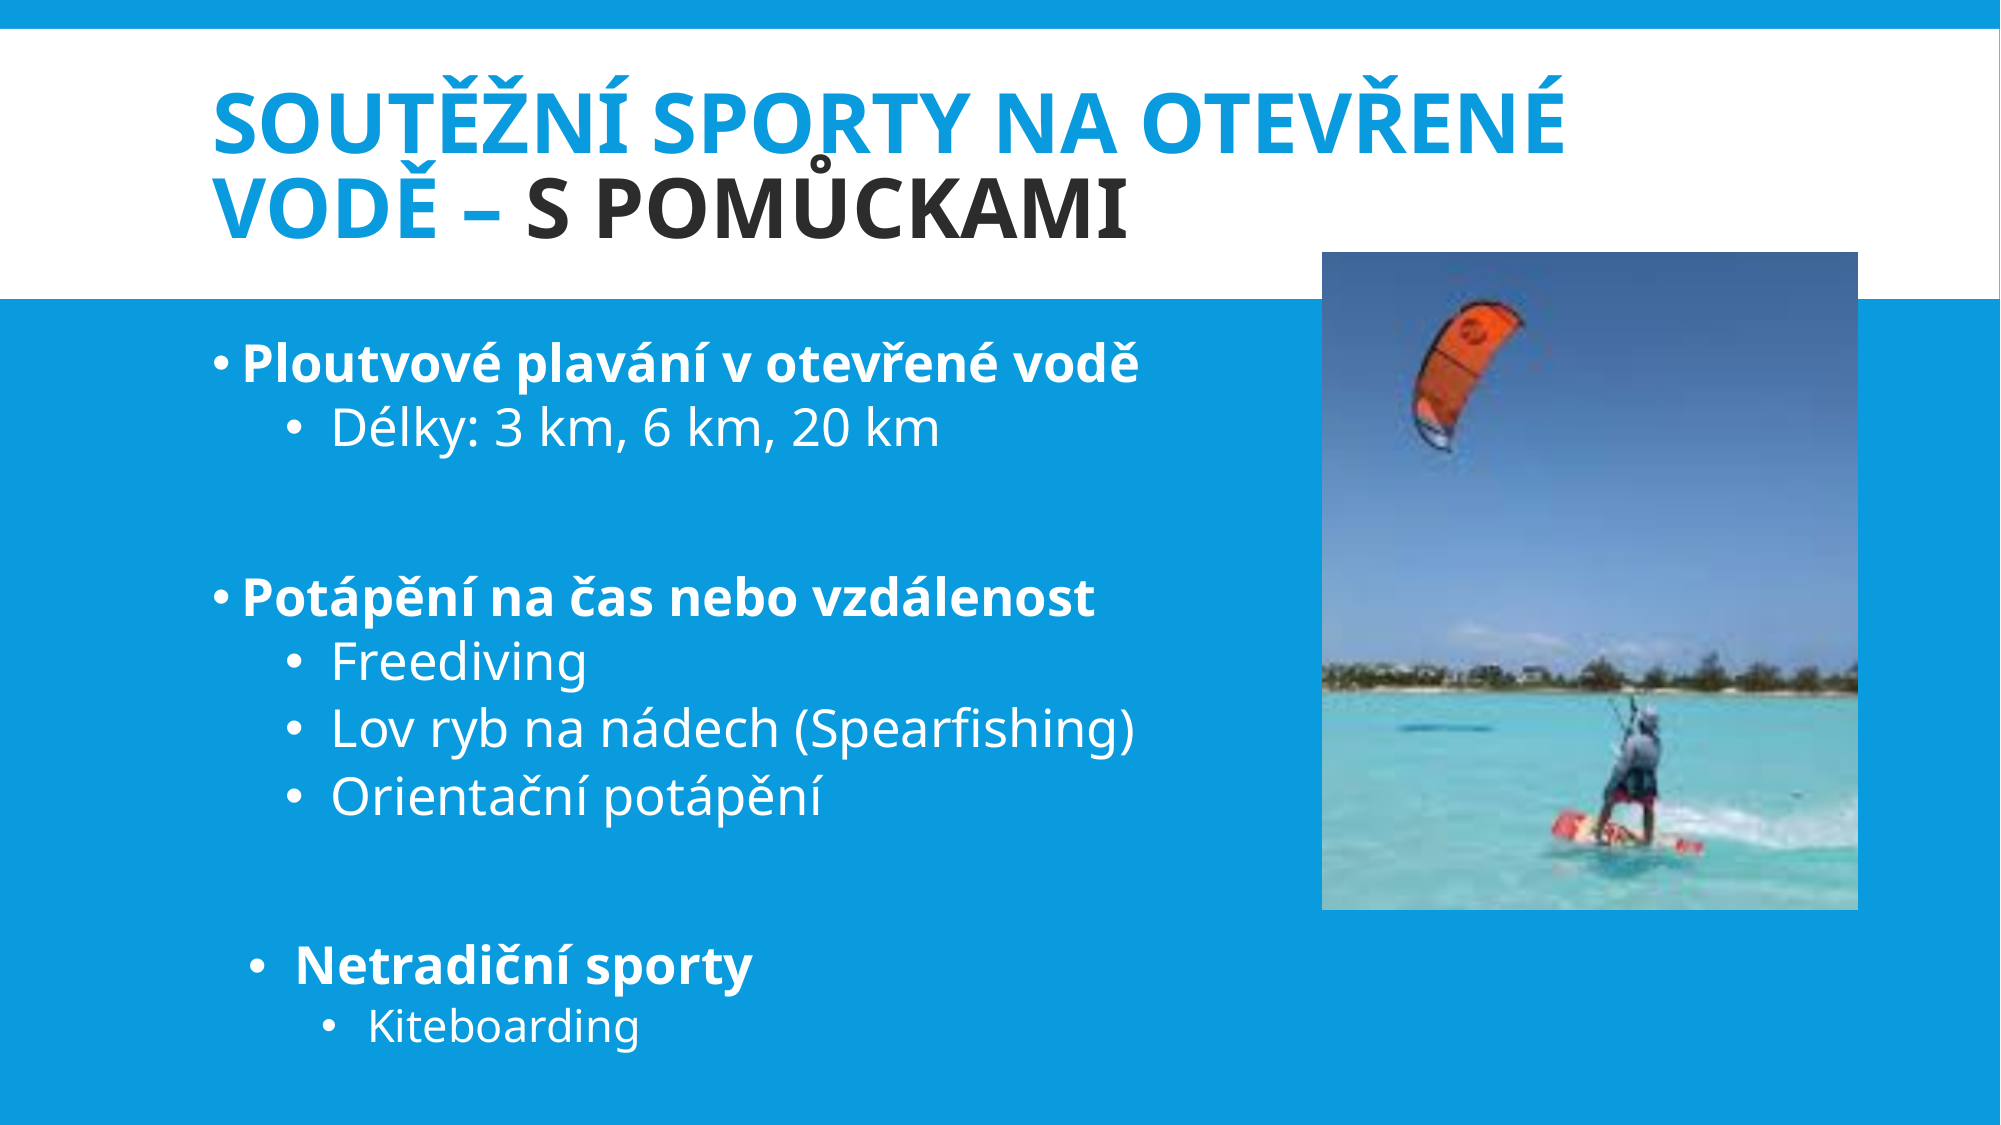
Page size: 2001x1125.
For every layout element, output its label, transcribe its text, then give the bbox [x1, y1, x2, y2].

list Ploutvové plavání v otevřené vodě Délky: 3 km, 6 km, 20 km Potápění na čas nebo vzdálenost Freediving Lov ryb na nádech (Spearfishing) Orientační potápění Netradiční sporty Kiteboarding [197, 329, 1803, 1065]
title Soutěžní Sporty na otevřené vodě – s pomůckami [197, 46, 1803, 295]
picture [1322, 252, 1858, 909]
